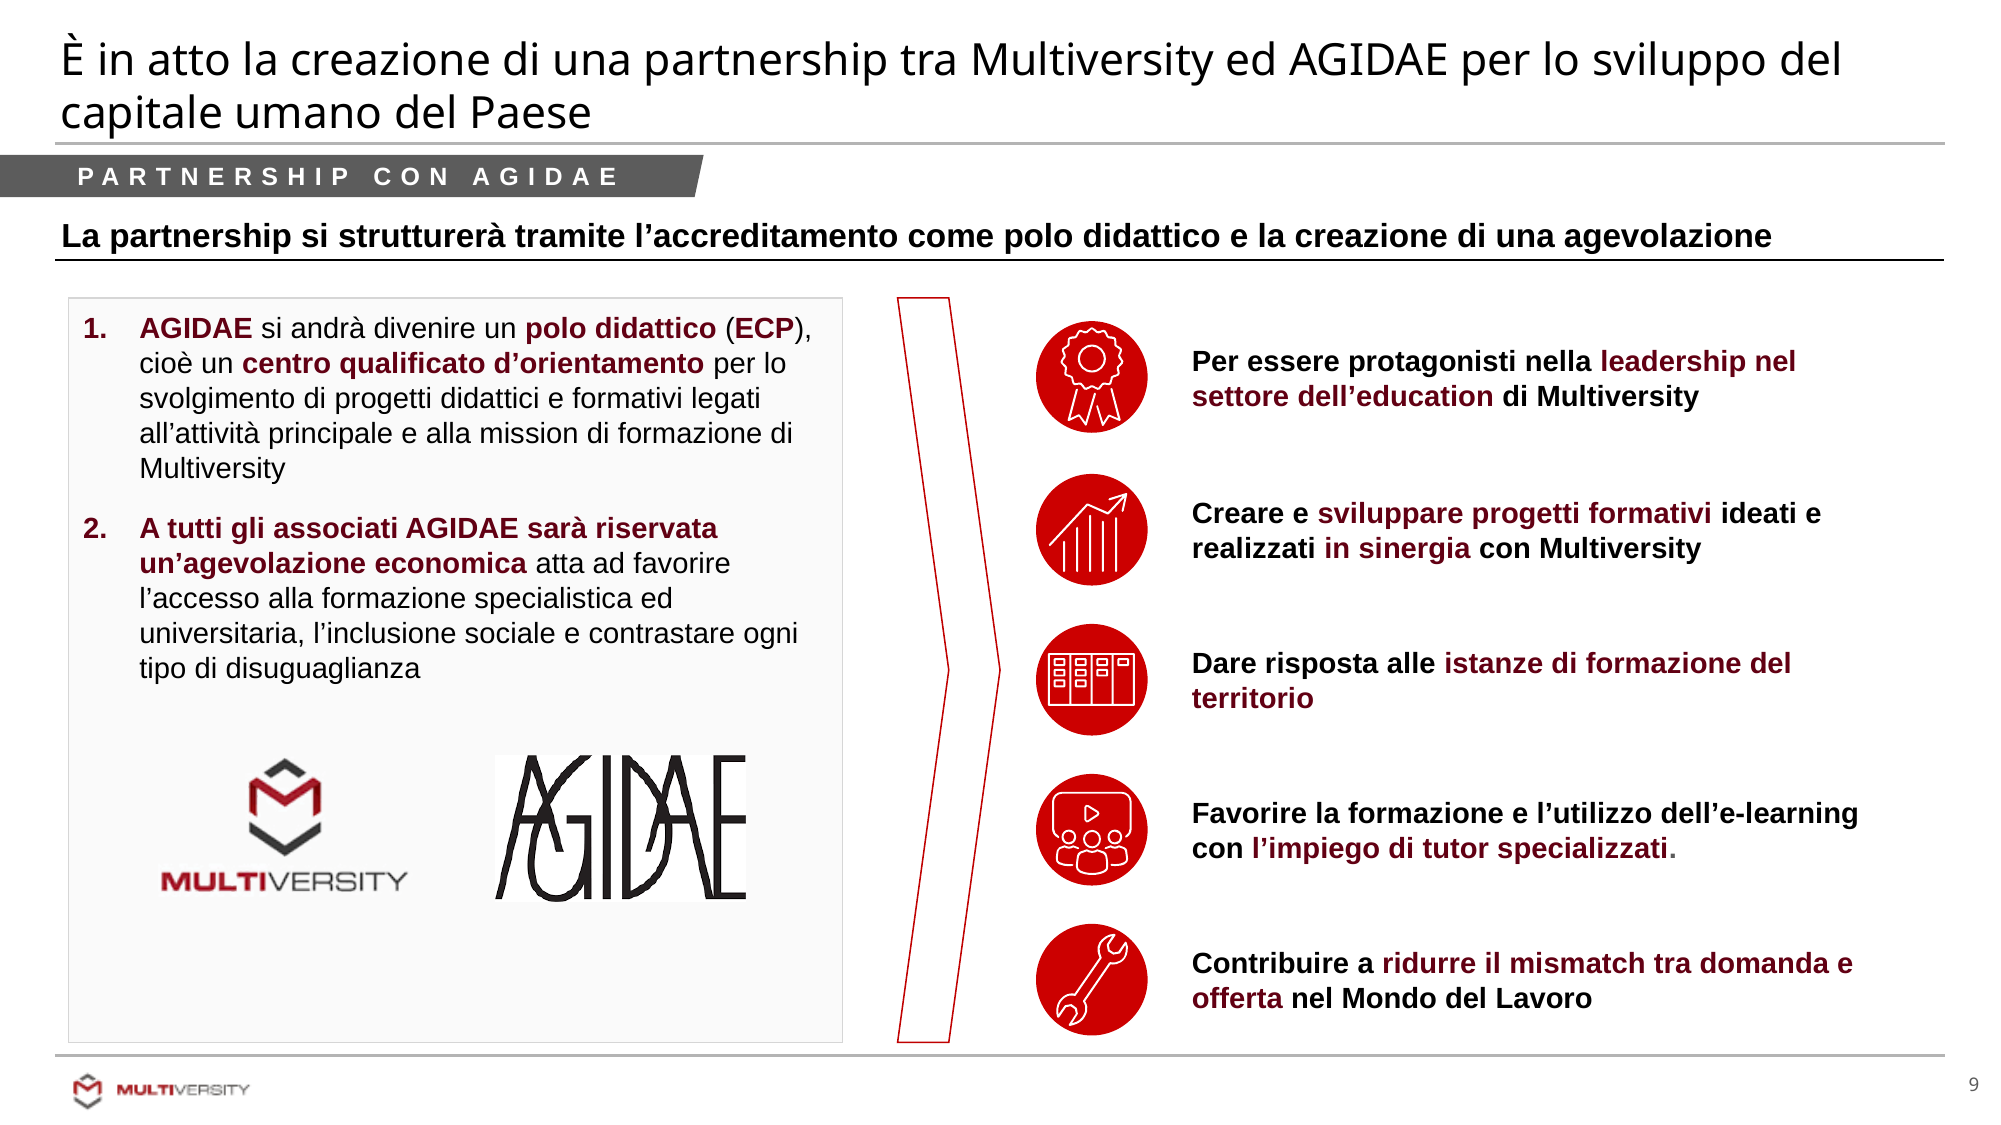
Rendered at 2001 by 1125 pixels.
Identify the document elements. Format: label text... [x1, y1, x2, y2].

text_box [896, 296, 1002, 1044]
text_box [1035, 923, 1148, 1036]
text_box È in atto la creazione di una partnership tra Multiversity ed AGIDAE per lo sviluppo del capitale umano del Paese [54, 0, 1945, 144]
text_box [55, 207, 1945, 261]
picture [495, 755, 746, 902]
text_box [0, 154, 704, 198]
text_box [1035, 623, 1148, 736]
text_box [1035, 473, 1148, 586]
text_box Creare e sviluppare progetti formativi ideati e realizzati in sinergia con Multiversity [1177, 487, 1913, 573]
text_box Favorire la formazione e l’utilizzo dell’e-learning con l’impiego di tutor specializzati. [1177, 787, 1913, 873]
text_box Per essere protagonisti nella leadership nel settore dell’education di Multiversity [1177, 334, 1913, 420]
text_box Dare risposta alle istanze di formazione del territorio [1177, 637, 1913, 723]
text_box [67, 297, 844, 1043]
text_box Contribuire a ridurre il mismatch tra domanda e offerta nel Mondo del Lavoro [1177, 937, 1913, 1023]
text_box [1035, 773, 1148, 886]
picture [50, 1061, 270, 1118]
text_box AGIDAE si andrà divenire un polo didattico (ECP), cioè un centro qualificato d’orientamento per lo svolgimento di progetti didattici e formativi legati all’attività principale e alla mission di formazione di Multiversity A tutti gli associati AGIDAE sarà riservata un’agevolazione economica atta ad favorire l’accesso alla formazione specialistica ed universitaria, l’inclusione sociale e contrastare ogni tipo di disuguaglianza [68, 302, 843, 757]
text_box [1035, 321, 1148, 433]
picture [133, 732, 438, 936]
